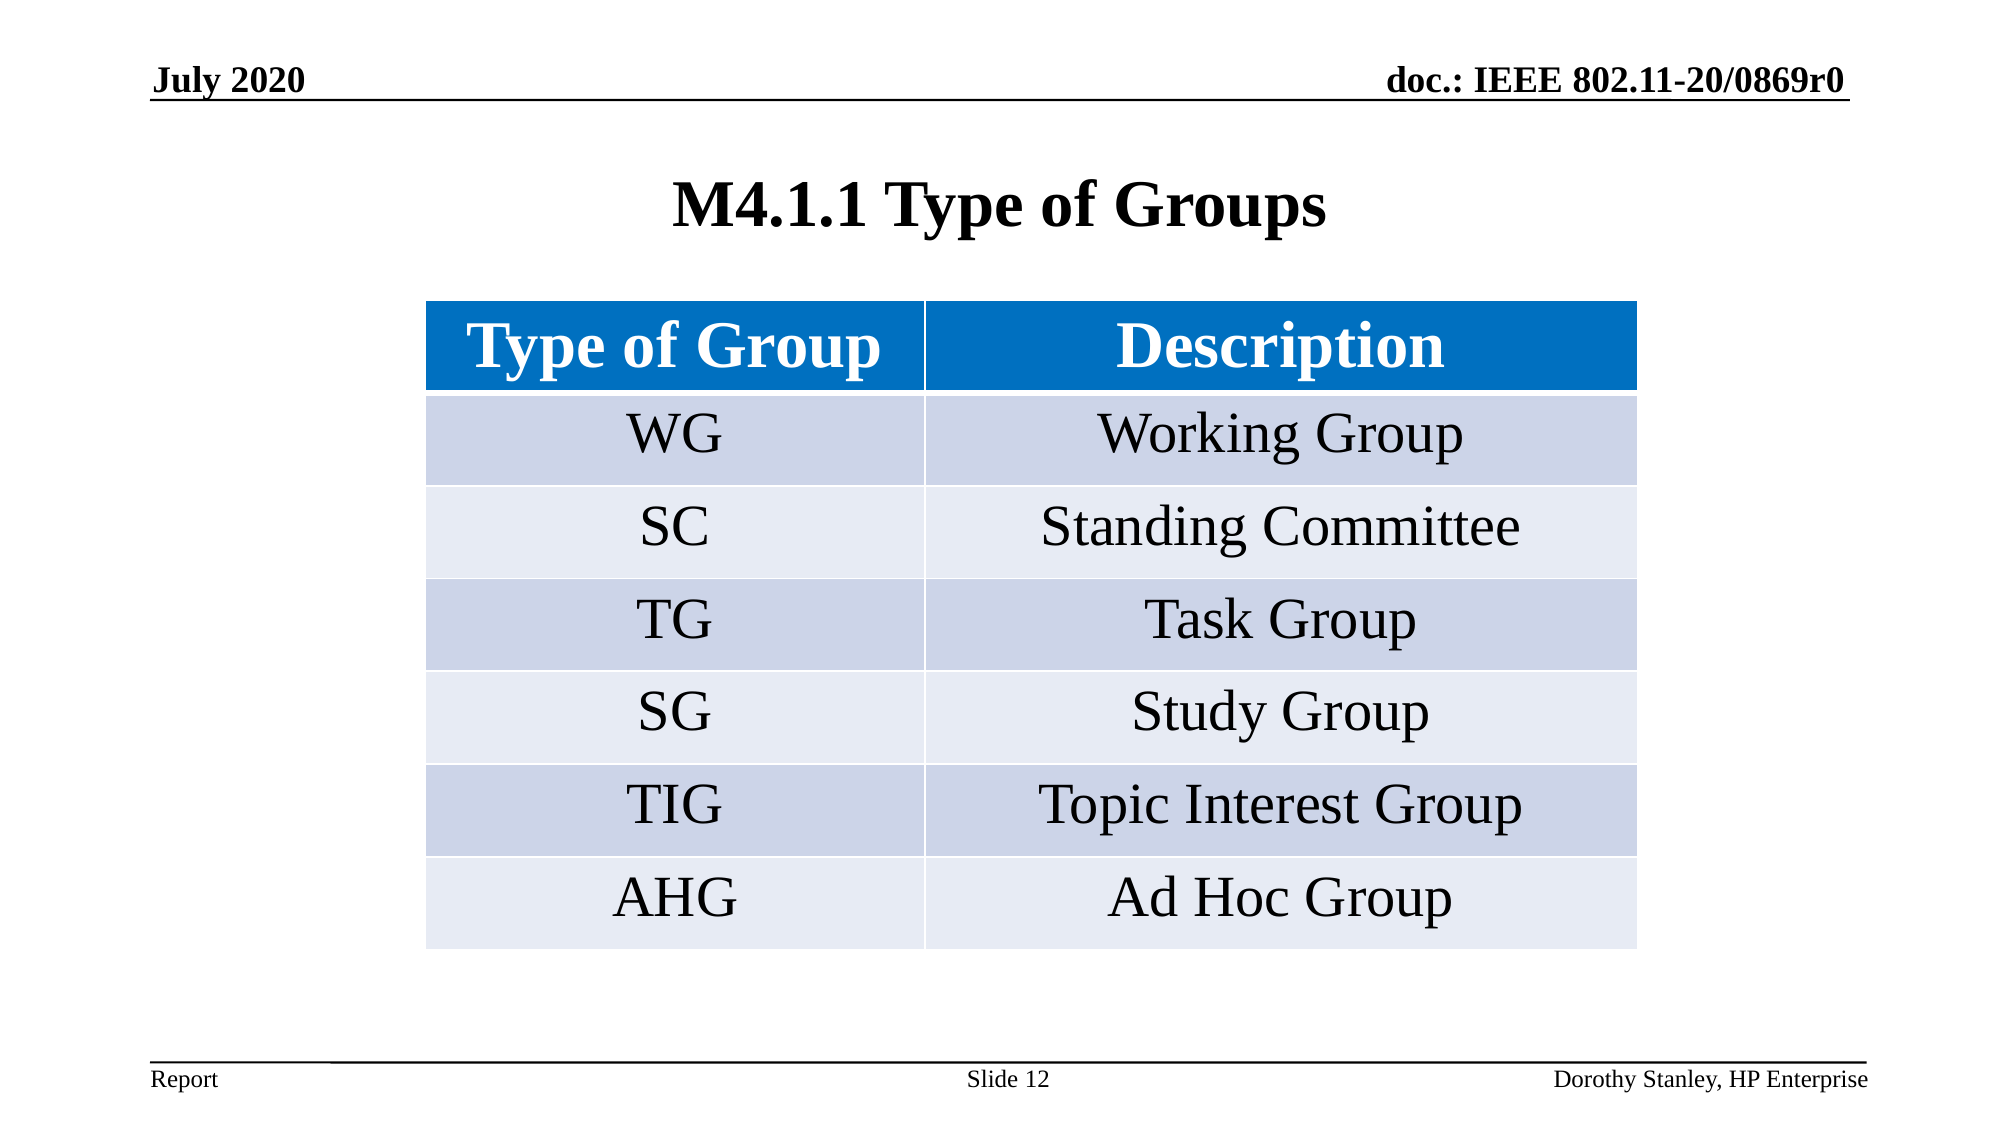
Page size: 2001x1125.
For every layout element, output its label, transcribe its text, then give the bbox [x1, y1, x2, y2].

table_cell Topic Interest Group [926, 765, 1637, 856]
table_cell SG [426, 672, 924, 763]
table_cell TIG [426, 765, 924, 856]
table_header Description [926, 301, 1637, 390]
table_cell Task Group [926, 579, 1637, 670]
slide_number Slide 12 [964, 1061, 1053, 1093]
table_cell SC [426, 487, 924, 578]
title M4.1.1 Type of Groups [150, 112, 1850, 288]
table_header Type of Group [426, 301, 924, 390]
table_cell Ad Hoc Group [926, 858, 1637, 949]
footer Dorothy Stanley, HP Enterprise [1512, 1061, 1869, 1093]
table_cell Standing Committee [926, 487, 1637, 578]
table_cell AHG [426, 858, 924, 949]
table_cell TG [426, 579, 924, 670]
table_cell Working Group [926, 396, 1637, 485]
table_cell WG [426, 396, 924, 485]
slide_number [152, 54, 406, 101]
table_cell Study Group [926, 672, 1637, 763]
